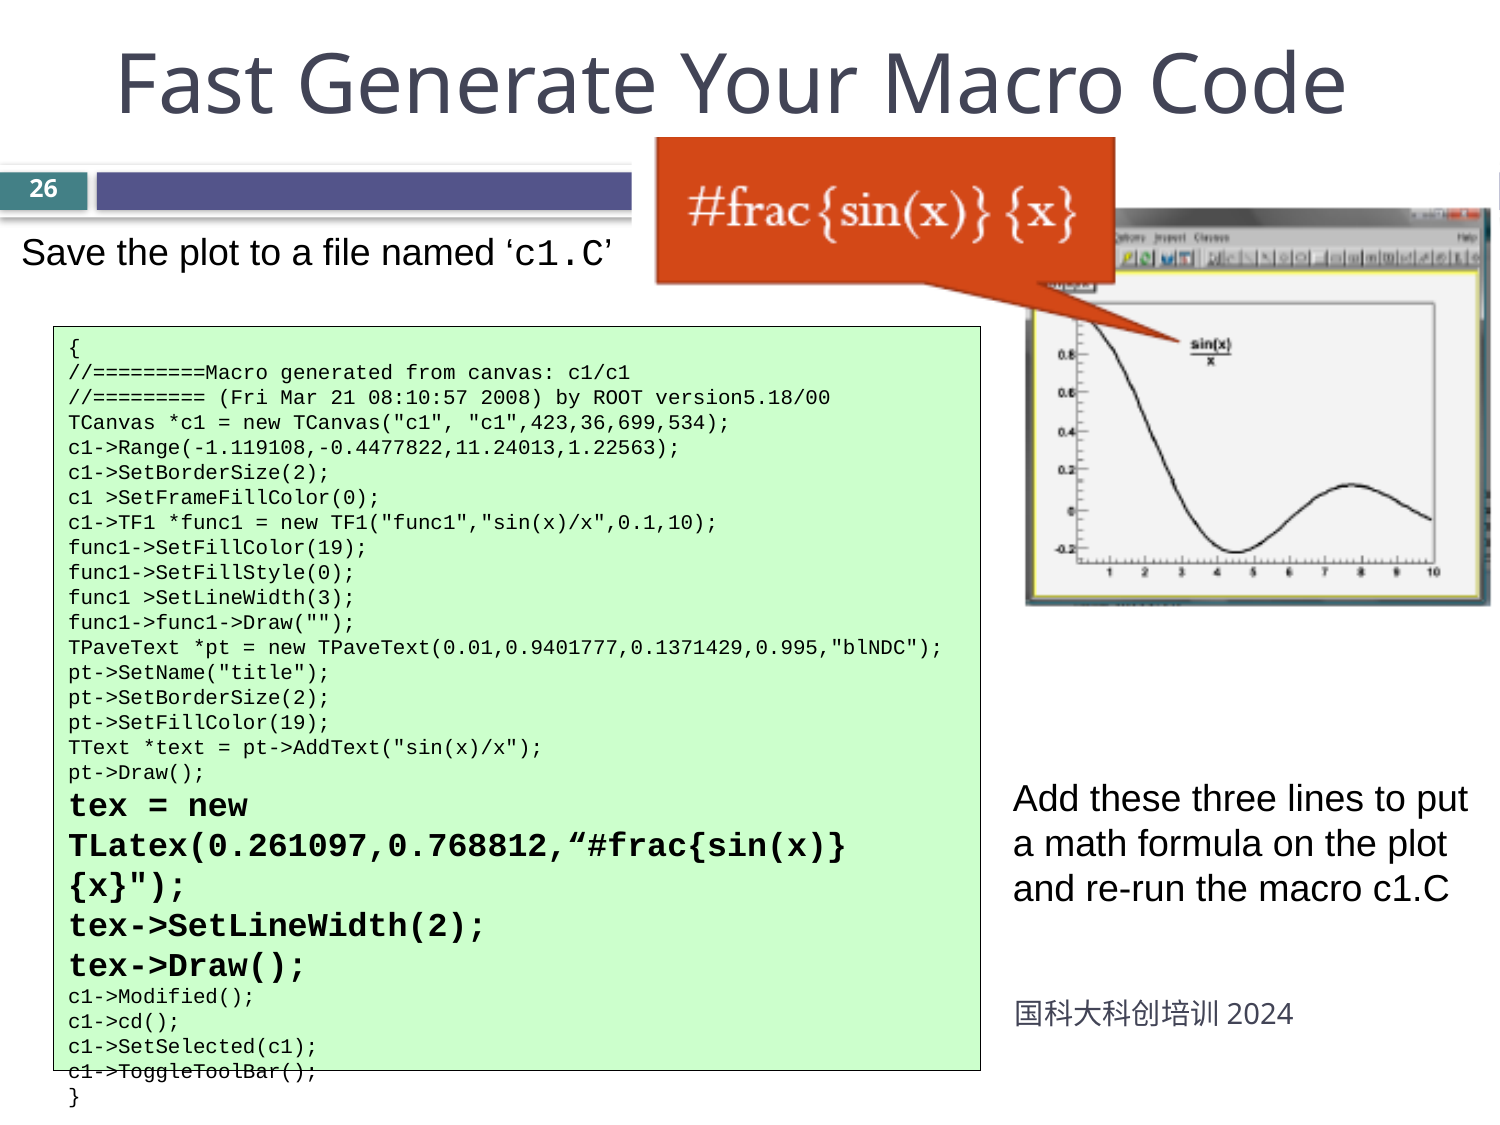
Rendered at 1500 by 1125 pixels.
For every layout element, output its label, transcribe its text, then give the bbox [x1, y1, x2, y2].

slide_number 国科大科创培训2024 [999, 983, 1438, 1043]
slide_number 26 [0, 169, 88, 210]
title Fast Generate Your Macro Code [99, 0, 1438, 162]
list { //=========Macro generated from canvas: c1/c1 //========= (Fri Mar 21 08:10:57 2008) by ROOT version5.18/00 TCanvas *c1 = new TCanvas("c1", "c1",423,36,699,534); c1->Range(-1.119108,-0.4477822,11.24013,1.22563); c1->SetBorderSize(2); c1 >SetFrameFillColor(0); c1->TF1 *func1 = new TF1("func1","sin(x)/x",0.1,10); func1->SetFillColor(19); func1->SetFillStyle(0); func1 >SetLineWidth(3); func1->func1->Draw(""); TPaveText *pt = new TPaveText(0.01,0.9401777,0.1371429,0.995,"blNDC"); pt->SetName("title"); pt->SetBorderSize(2); pt->SetFillColor(19); TText *text = pt->AddText("sin(x)/x"); pt->Draw(); tex = new TLatex(0.261097,0.768812,“#frac{sin(x)}{x}"); tex->SetLineWidth(2); tex->Draw(); c1->Modified(); c1->cd(); c1->SetSelected(c1); c1->ToggleToolBar(); } [53, 326, 981, 1071]
text_box Add these three lines to put a math formula on the plot and re-run the macro c1.C [998, 766, 1489, 917]
picture [631, 136, 1500, 620]
text_box Save the plot to a file named ‘c1.C’ [6, 220, 626, 280]
